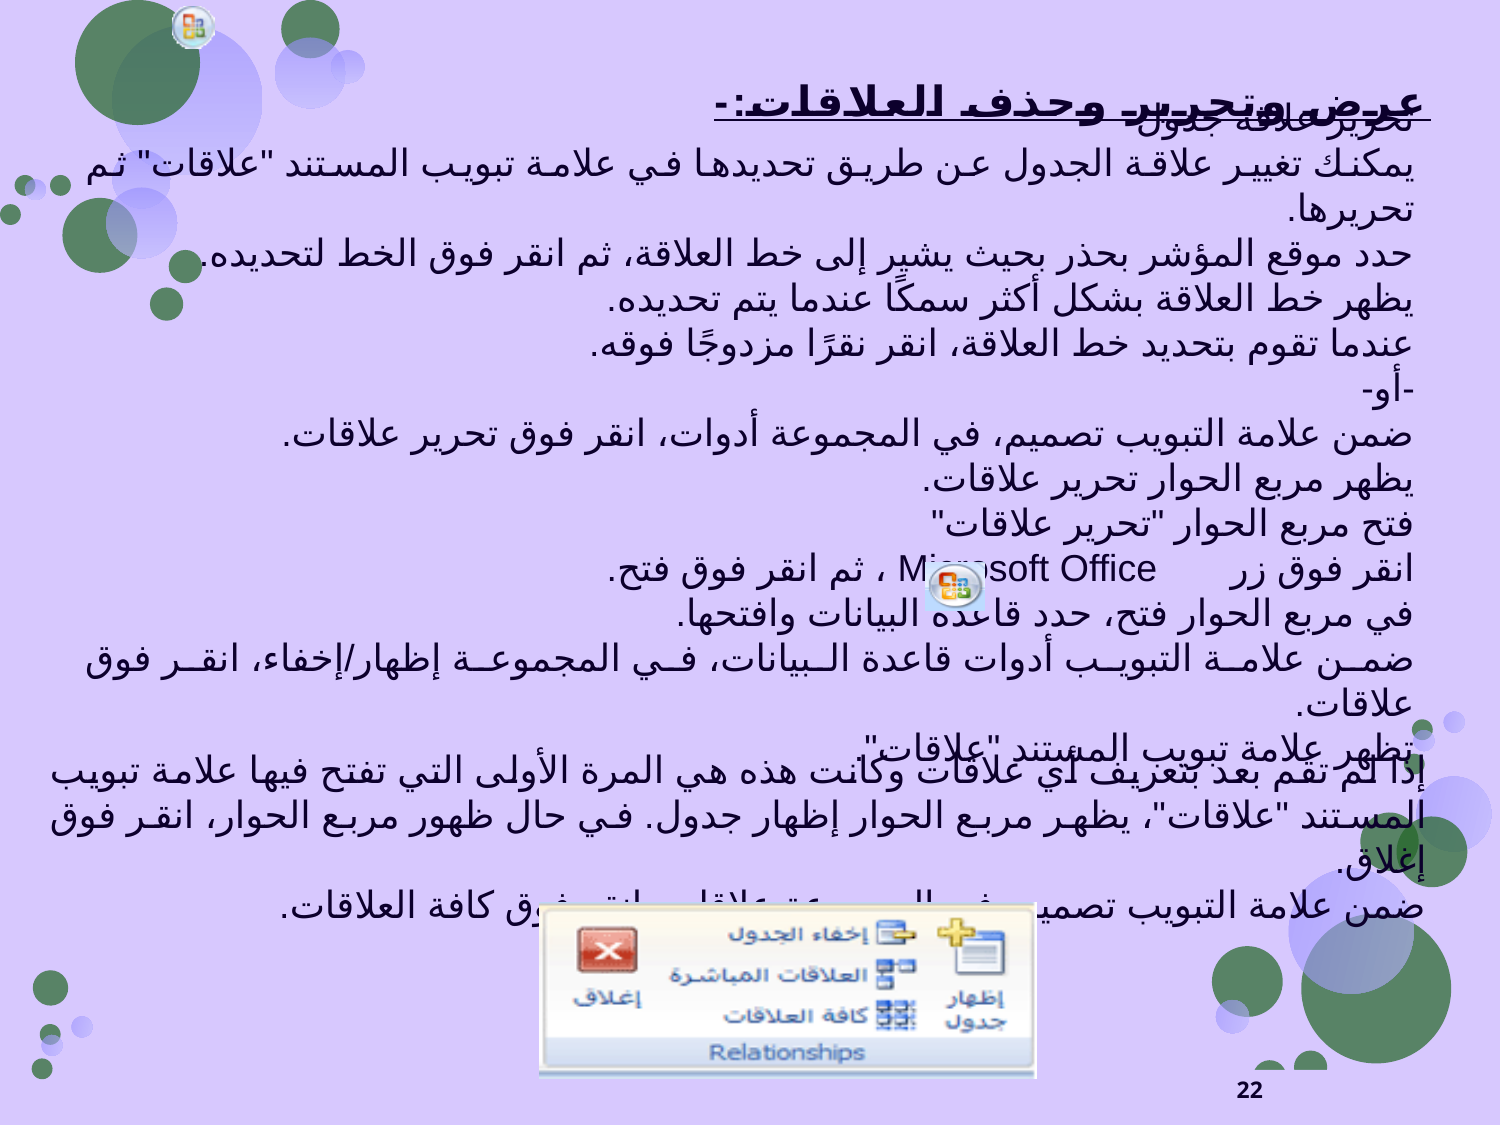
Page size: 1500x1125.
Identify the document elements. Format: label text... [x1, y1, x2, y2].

text_box إذا لم تقم بعد بتعريف أي علاقات وكانت هذه هي المرة الأولى التي تفتح فيها علامة تبويب المستند "علاقات"، يظهر مربع الحوار إظهار جدول. في حال ظهور مربع الحوار، انقر فوق إغلاق. ضمن علامة التبويب تصميم, في المجموعة علاقات, انقر فوق كافة العلاقات. [35, 738, 1442, 933]
picture [170, 4, 217, 50]
text_box تحرير علاقة جدول يمكنك تغيير علاقة الجدول عن طريق تحديدها في علامة تبويب المستند "علاقات" ثم تحريرها. حدد موقع المؤشر بحذر بحيث يشير إلى خط العلاقة، ثم انقر فوق الخط لتحديده. يظهر خط العلاقة بشكل أكثر سمكًا عندما يتم تحديده. عندما تقوم بتحديد خط العلاقة، انقر نقرًا مزدوجًا فوقه. -أو- ضمن علامة التبويب تصميم، في المجموعة أدوات، انقر فوق تحرير علاقات. يظهر مربع الحوار تحرير علاقات. فتح مربع الحوار "تحرير علاقات" انقر فوق زر Microsoft Office ، ثم انقر فوق فتح. في مربع الحوار فتح، حدد قاعدة البيانات وافتحها. ضمن علامة التبويب أدوات قاعدة البيانات، في المجموعة إظهار/إخفاء، انقر فوق علاقات. تظهر علامة تبويب المستند "علاقات". [70, 86, 1430, 738]
title عرض وتحرير وحذف العلاقات:- [222, 58, 1442, 141]
picture [924, 560, 986, 613]
slide_number 22 [1074, 1069, 1425, 1113]
picture [537, 900, 1039, 1080]
